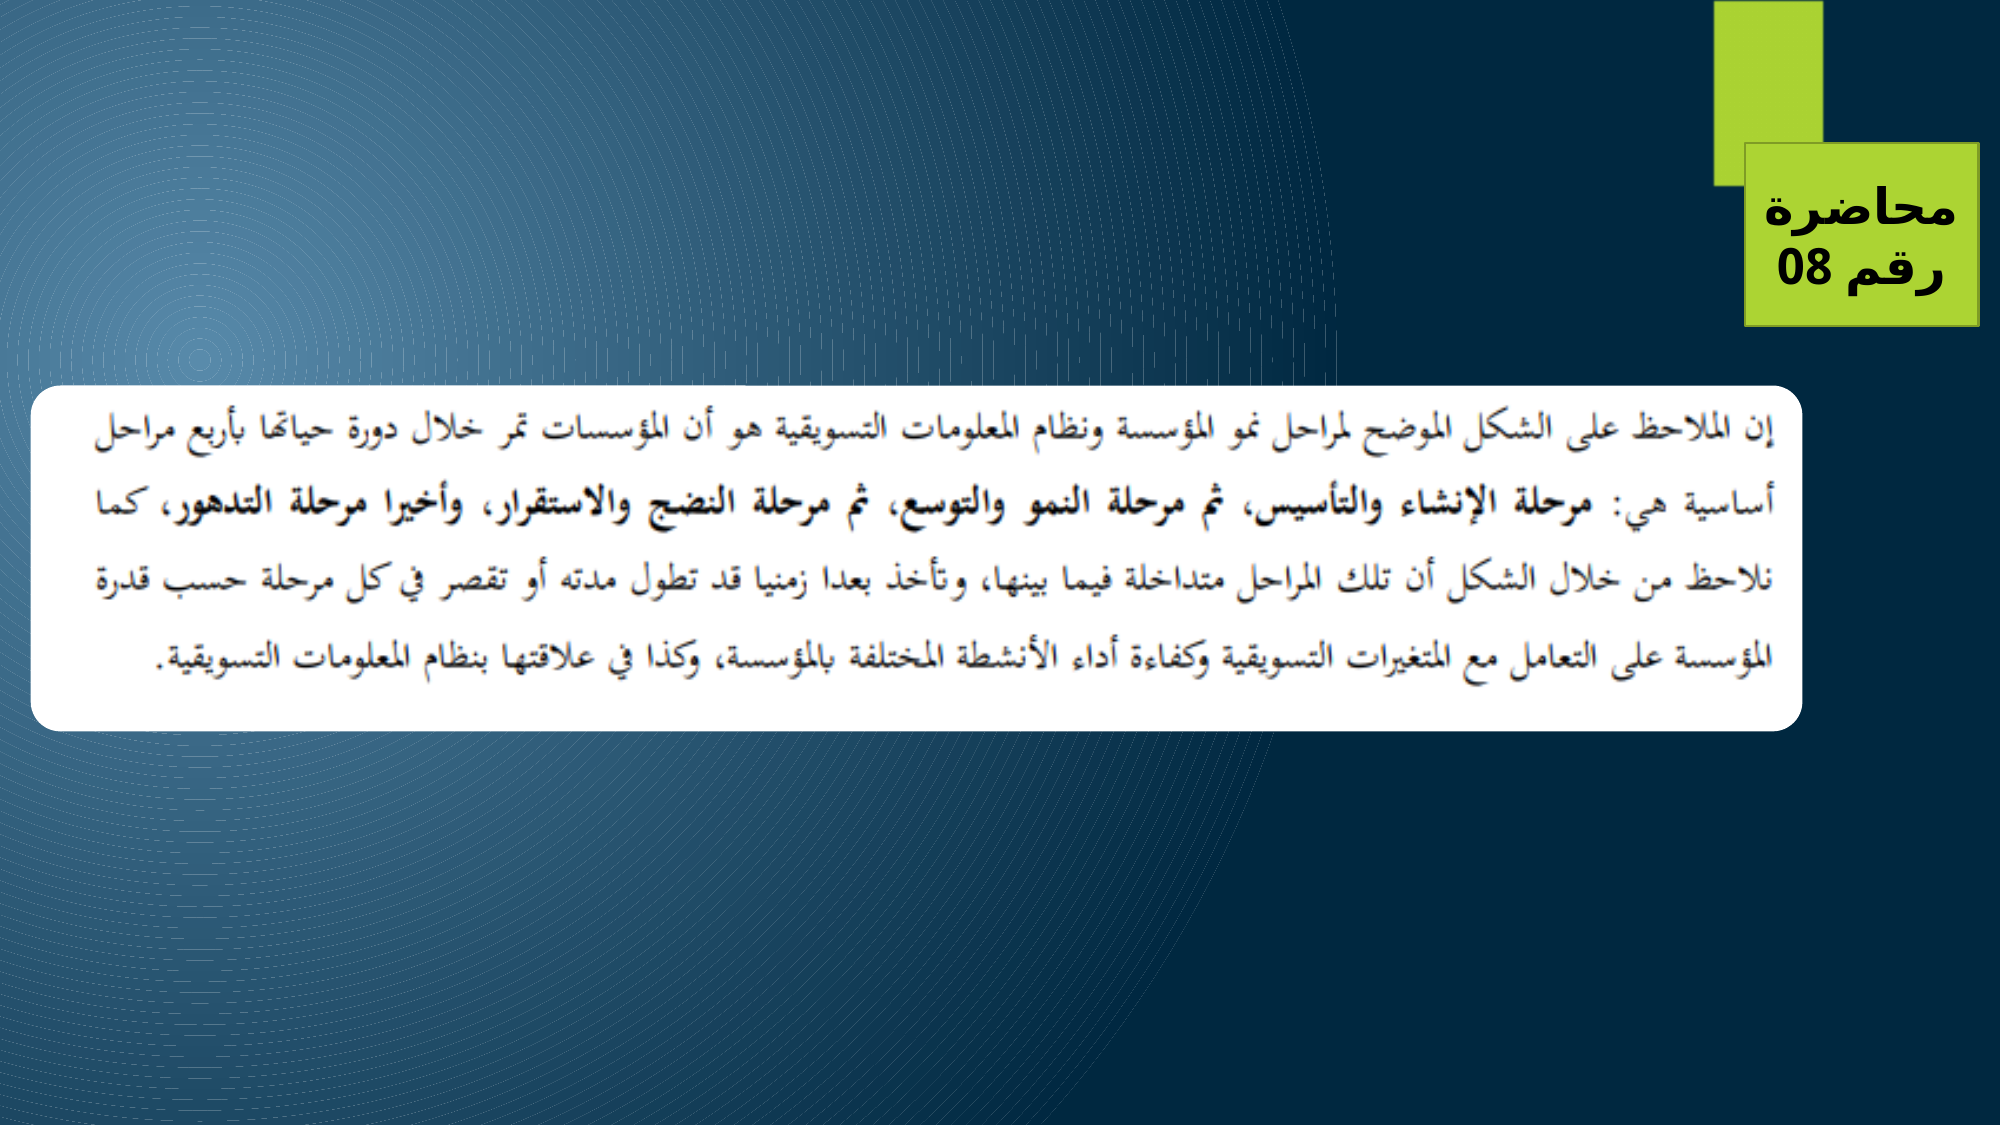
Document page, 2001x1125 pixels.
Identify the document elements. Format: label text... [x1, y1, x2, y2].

text_box [241, 133, 1632, 384]
text_box محاضرة رقم 08 [1744, 142, 1980, 327]
picture [31, 385, 1802, 731]
